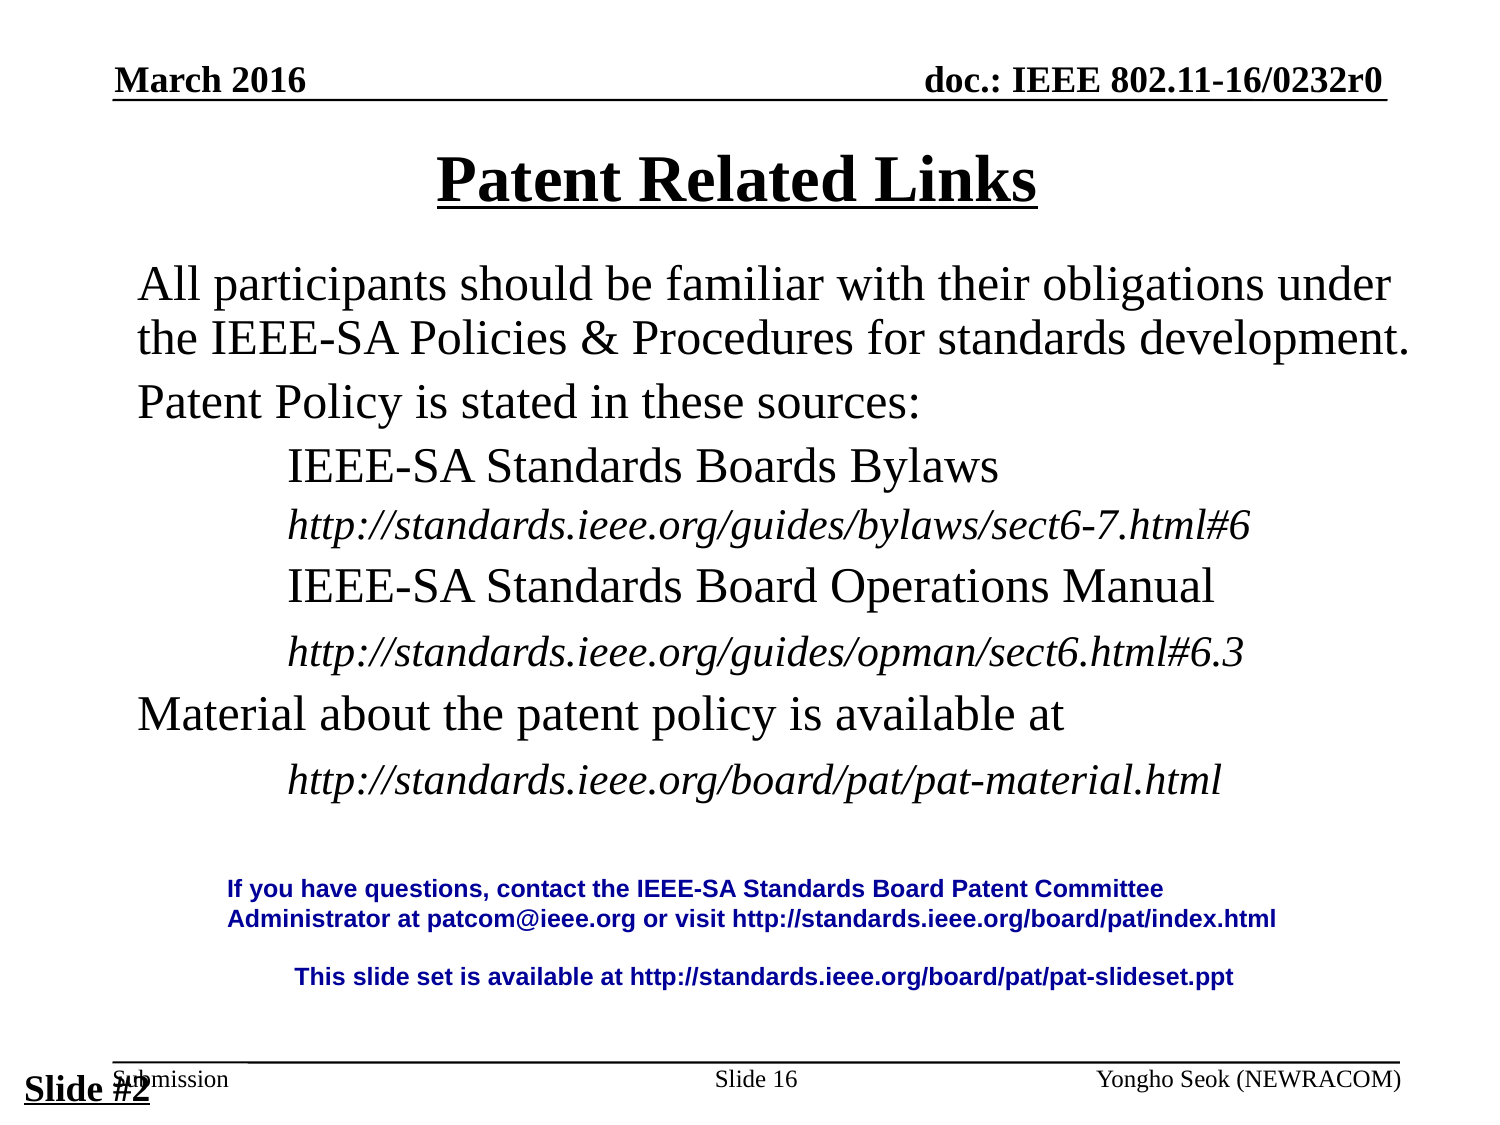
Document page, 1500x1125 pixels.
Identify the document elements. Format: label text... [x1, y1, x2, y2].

footer Yongho Seok (NEWRACOM) [1088, 1061, 1402, 1093]
text_box Slide #2 [9, 1056, 166, 1116]
slide_number Slide 16 [712, 1061, 800, 1093]
text_box If you have questions, contact the IEEE-SA Standards Board Patent Committee Administrator at patcom@ieee.org or visit http://standards.ieee.org/board/pat/index.html This slide set is available at http://standards.ieee.org/board/pat/pat-slideset.ppt [212, 865, 1325, 998]
title Patent Related Links [99, 112, 1376, 238]
list All participants should be familiar with their obligations under the IEEE-SA Policies & Procedures for standards development. Patent Policy is stated in these sources: IEEE-SA Standards Boards Bylaws http://standards.ieee.org/guides/bylaws/sect6-7.html#6 IEEE-SA Standards Board Operations Manual http://standards.ieee.org/guides/opman/sect6.html#6.3 Material about the patent policy is available at http://standards.ieee.org/board/pat/pat-material.html [0, 249, 1476, 826]
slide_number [114, 54, 309, 101]
